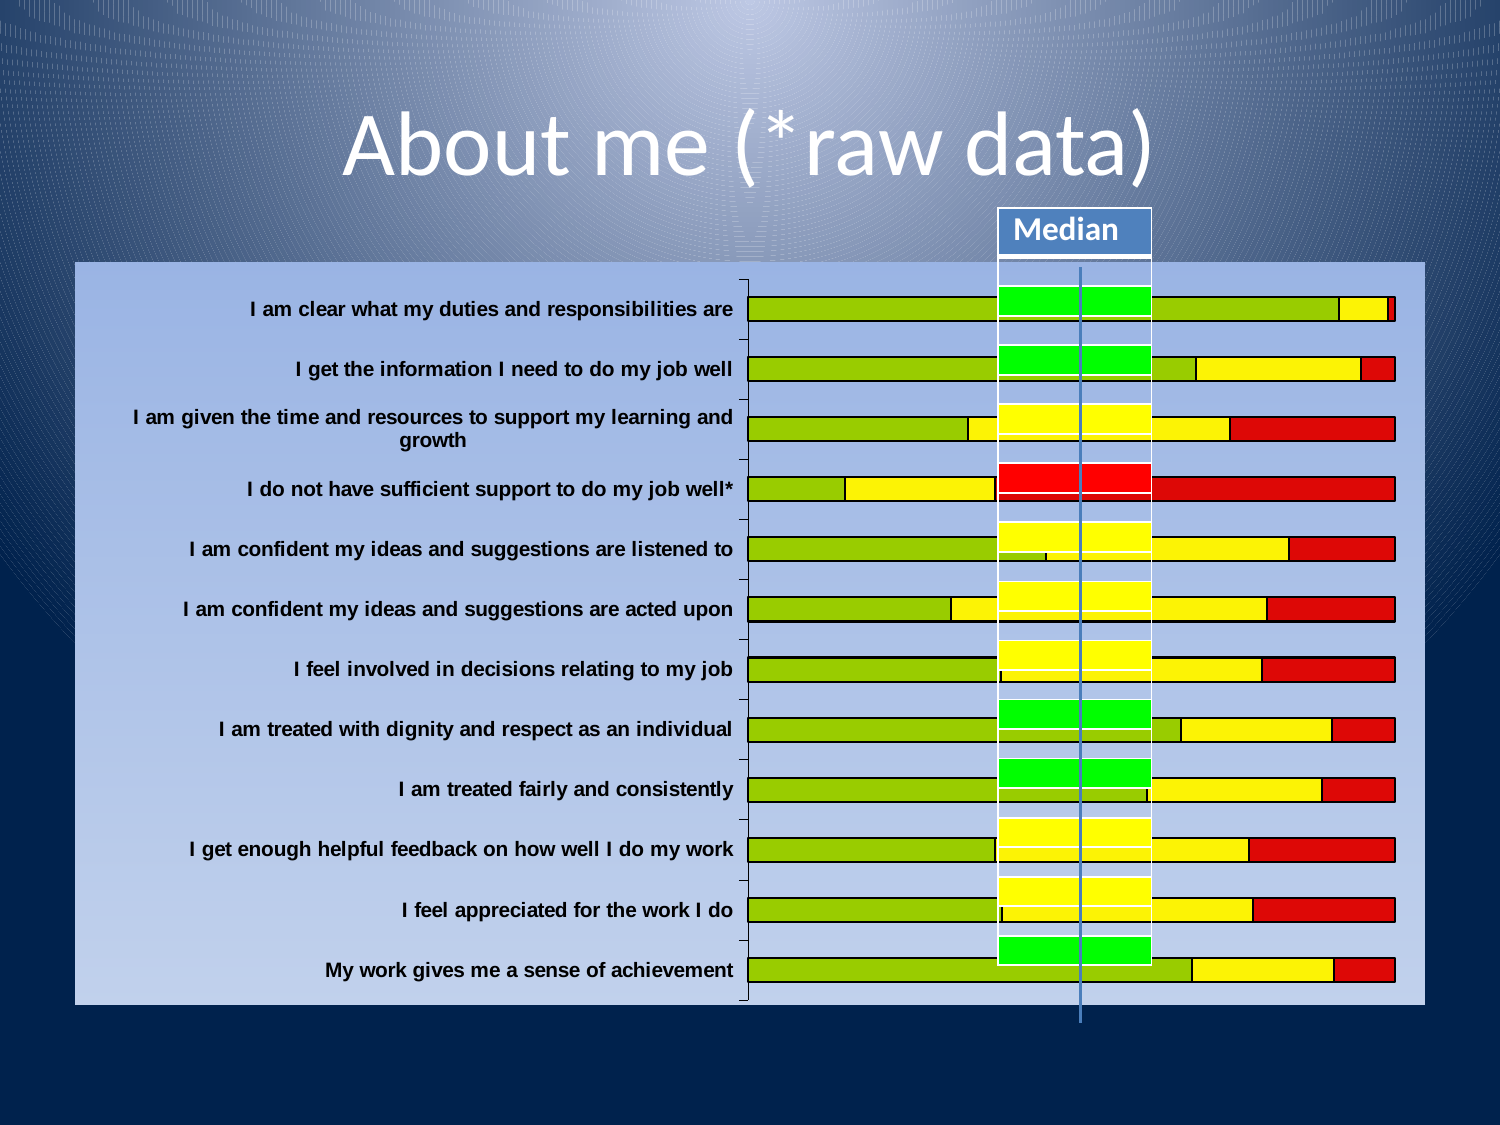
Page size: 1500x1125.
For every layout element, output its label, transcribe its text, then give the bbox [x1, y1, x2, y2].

table_header Median [999, 209, 1151, 254]
chart [74, 262, 1426, 1006]
title About me (*raw data) [75, 45, 1425, 233]
